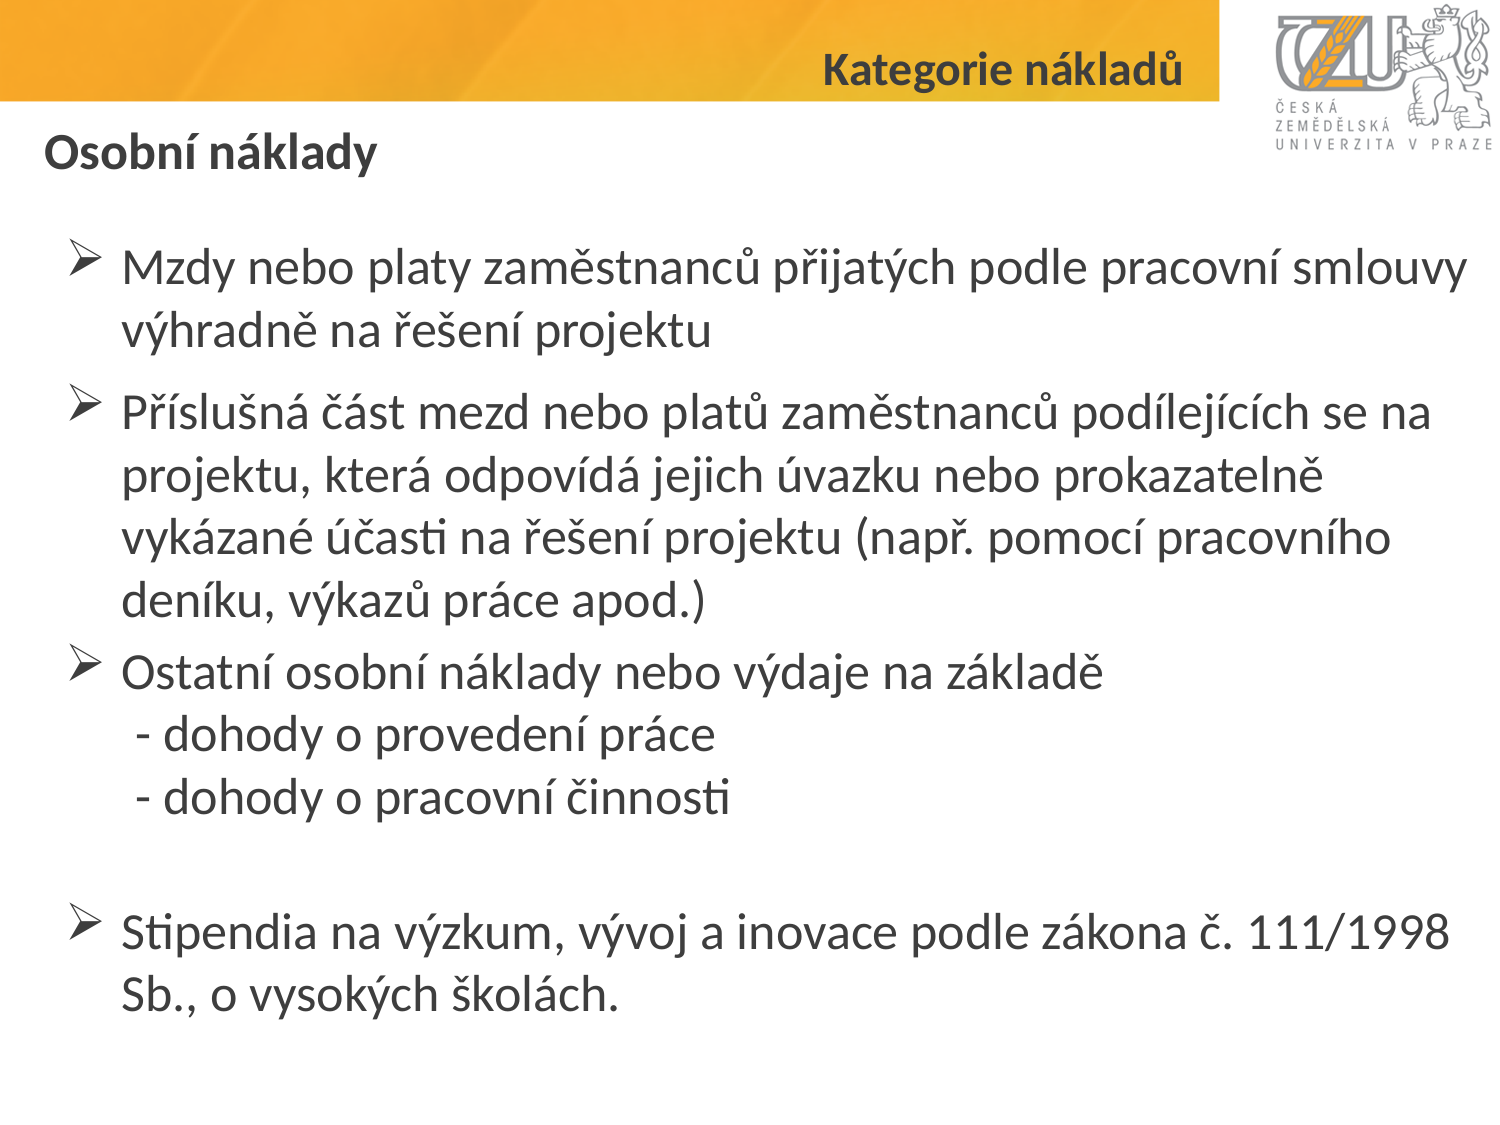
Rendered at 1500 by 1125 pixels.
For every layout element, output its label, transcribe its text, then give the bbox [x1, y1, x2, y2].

picture [0, 0, 1500, 1125]
title Osobní náklady [29, 101, 1258, 197]
text_box Mzdy nebo platy zaměstnanců přijatých podle pracovní smlouvy výhradně na řešení projektu Příslušná část mezd nebo platů zaměstnanců podílejících se na projektu, která odpovídá jejich úvazku nebo prokazatelně vykázané účasti na řešení projektu (např. pomocí pracovního deníku, výkazů práce apod.) Ostatní osobní náklady nebo výdaje na základě - dohody o provedení práce - dohody o pracovní činnosti Stipendia na výzkum, vývoj a inovace podle zákona č. 111/1998 Sb., o vysokých školách. [50, 196, 1497, 1059]
text_box Kategorie nákladů [808, 19, 1273, 114]
